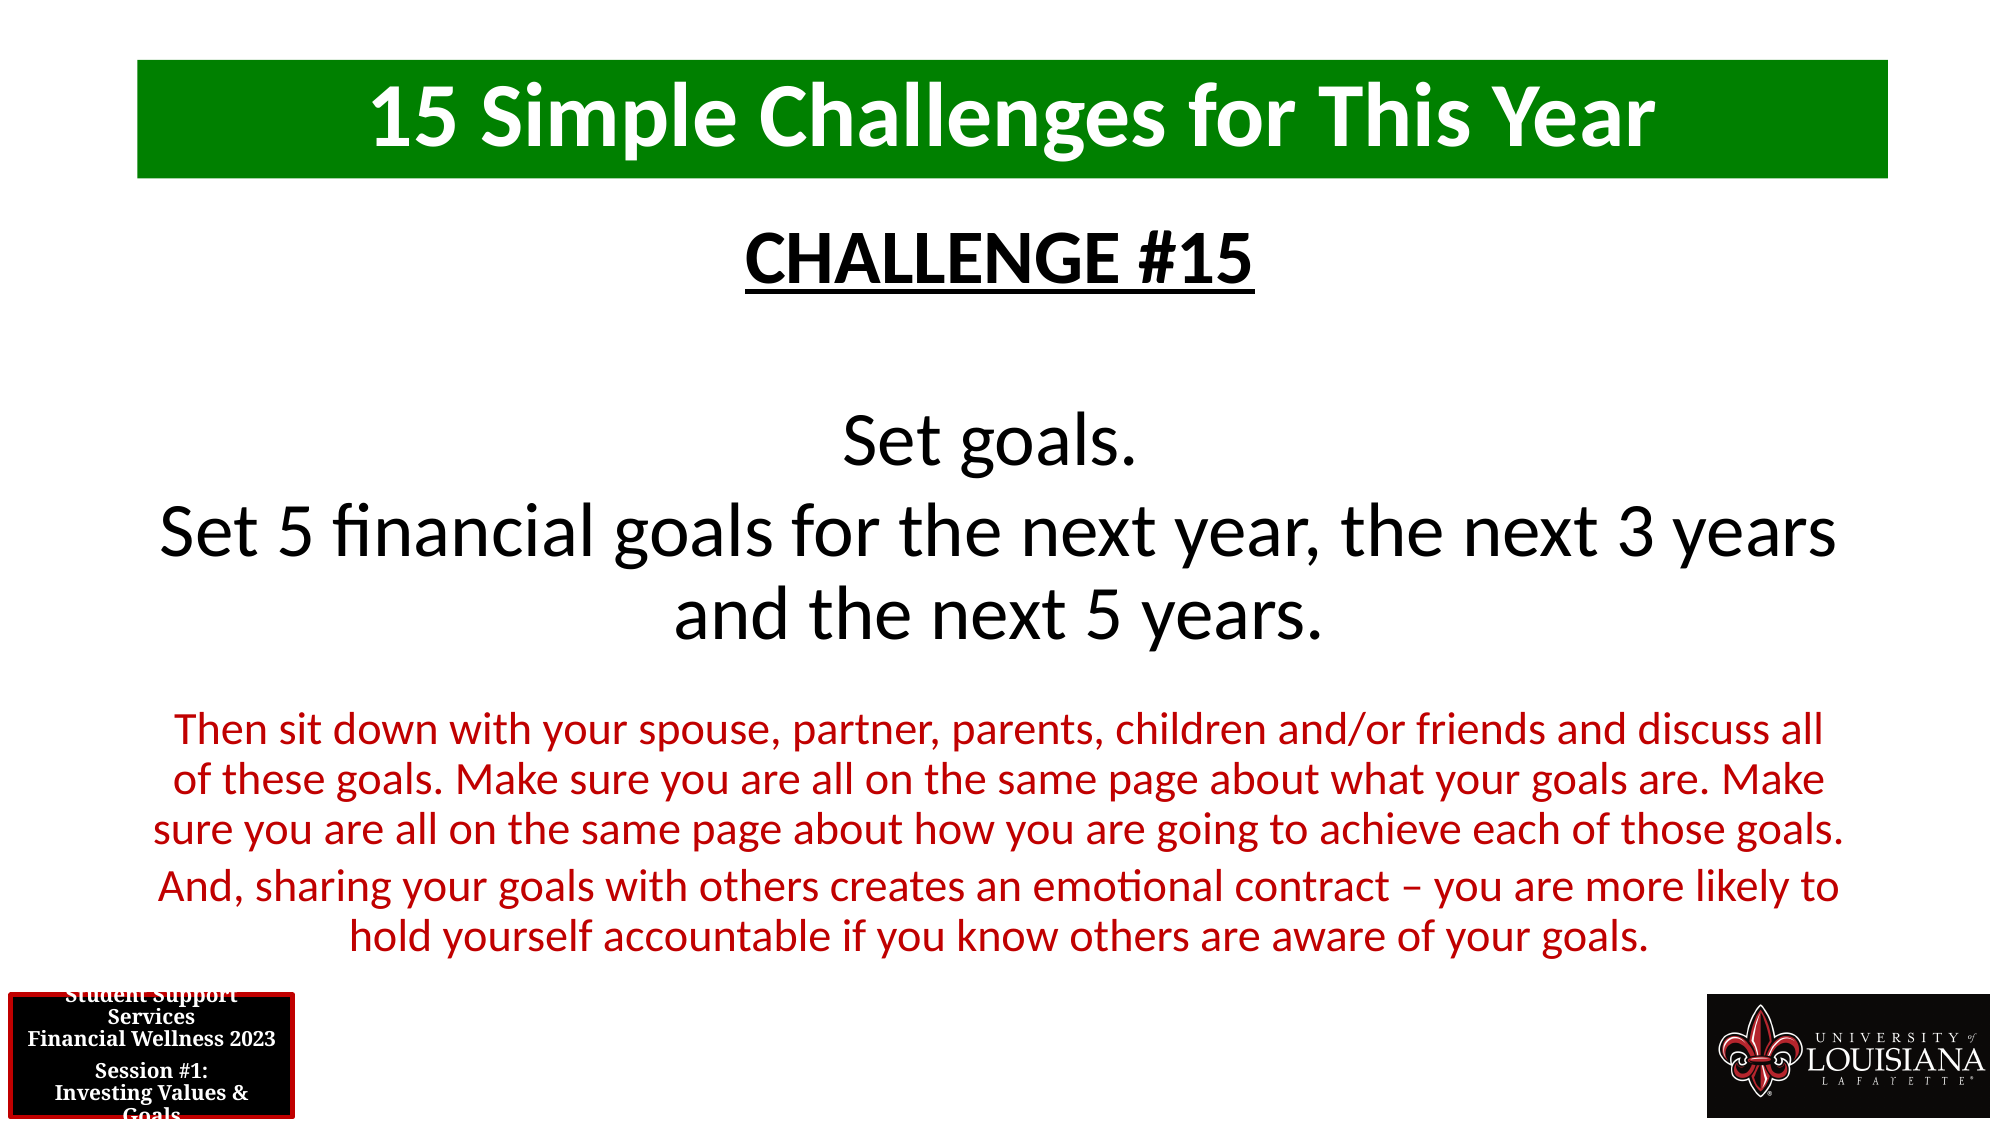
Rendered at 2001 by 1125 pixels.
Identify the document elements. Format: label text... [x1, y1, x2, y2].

picture [1707, 994, 1990, 1118]
text_box 15 Simple Challenges for This Year [137, 59, 1888, 179]
list CHALLENGE #15 Set goals. Set 5 financial goals for the next year, the next 3 years and the next 5 years. Then sit down with your spouse, partner, parents, children and/or friends and discuss all of these goals. Make sure you are all on the same page about what your goals are. Make sure you are all on the same page about how you are going to achieve each of those goals. And, sharing your goals with others creates an emotional contract – you are more likely to hold yourself accountable if you know others are aware of your goals. [137, 210, 1863, 1014]
